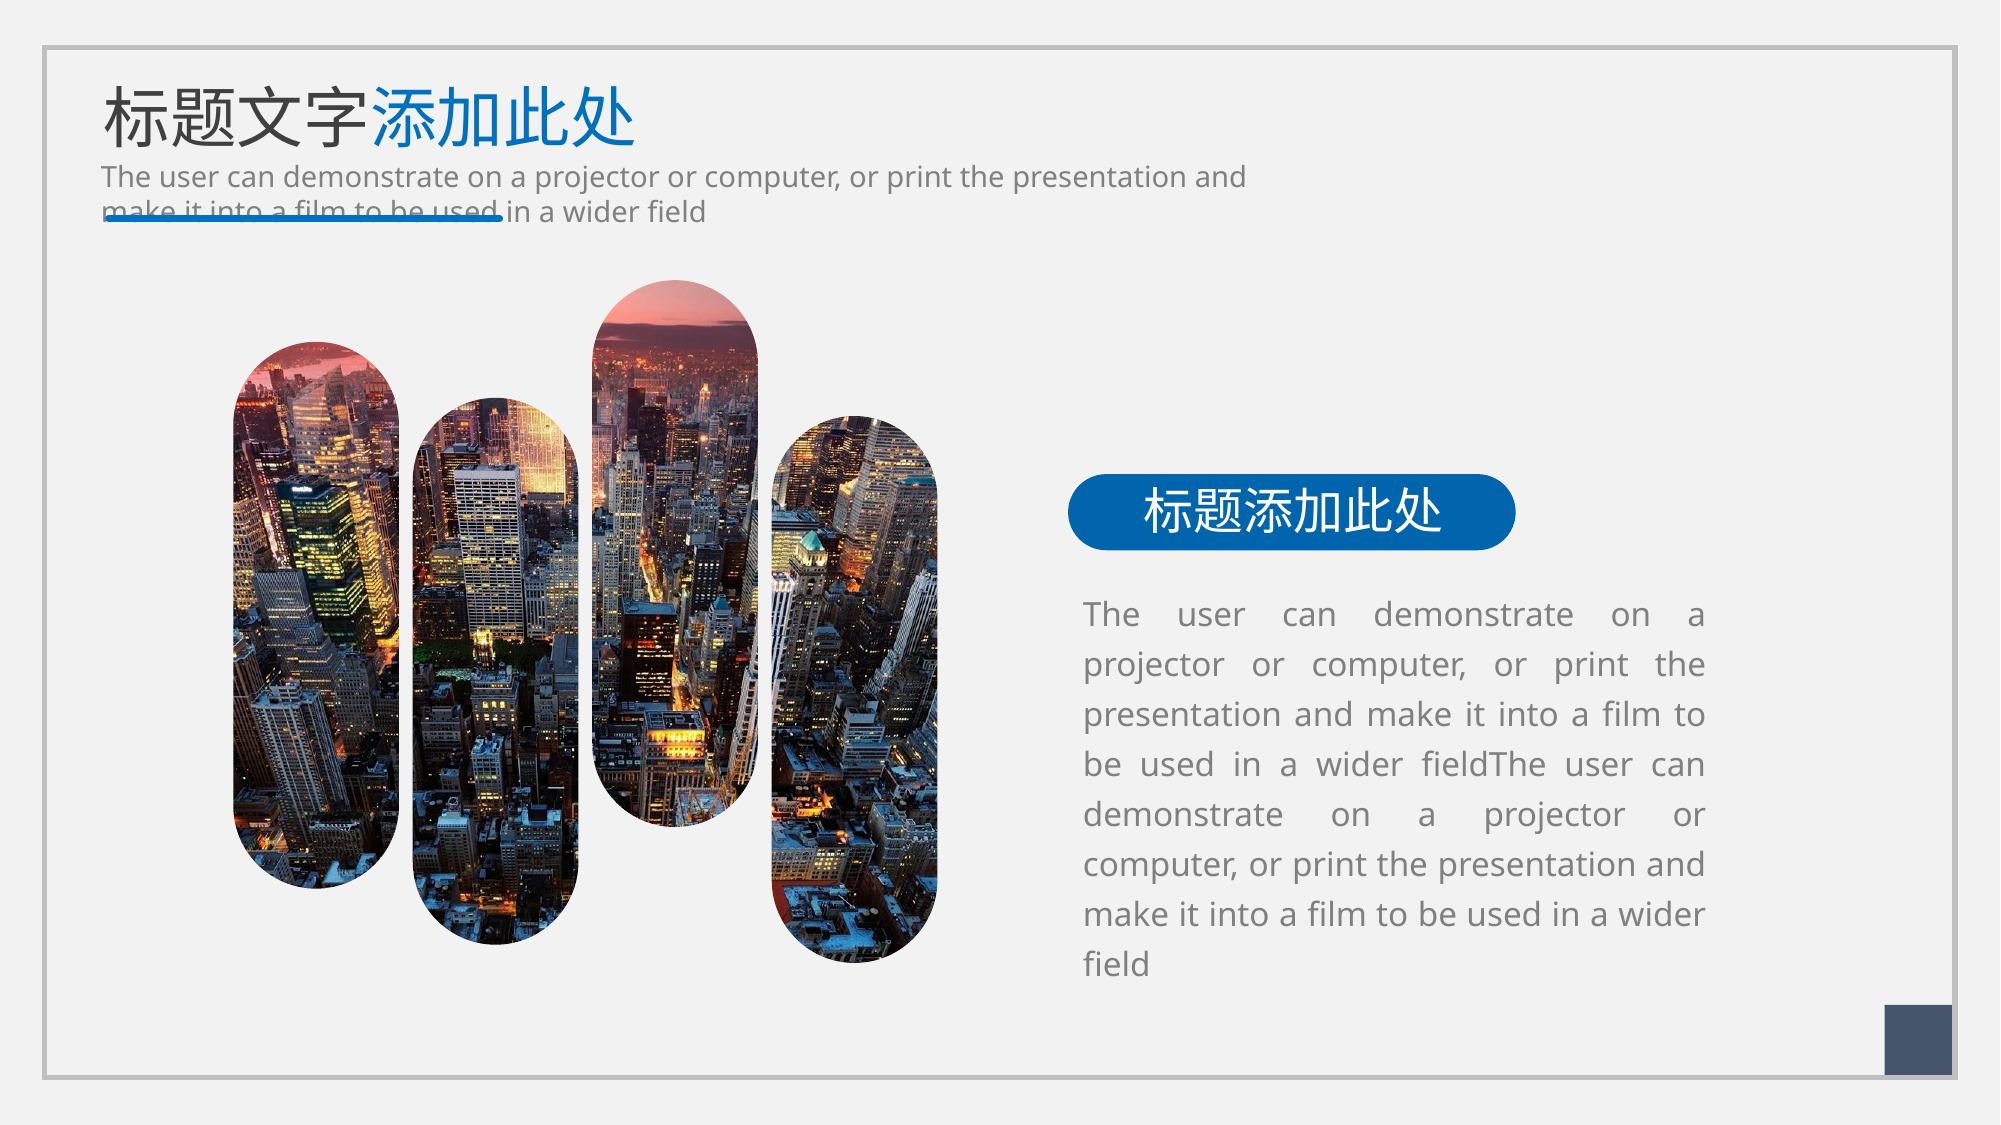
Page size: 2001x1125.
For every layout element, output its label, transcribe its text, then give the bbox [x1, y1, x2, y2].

text_box 标题文字添加此处 [88, 68, 653, 151]
text_box The user can demonstrate on a projector or computer, or print the presentation and make it into a film to be used in a wider fieldThe user can demonstrate on a projector or computer, or print the presentation and make it into a film to be used in a wider field [1068, 576, 1722, 991]
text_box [1068, 471, 1516, 551]
picture [233, 280, 938, 963]
slide_number [1886, 1011, 1956, 1072]
text_box The user can demonstrate on a projector or computer, or print the presentation and make it into a film to be used in a wider field [85, 151, 1327, 237]
